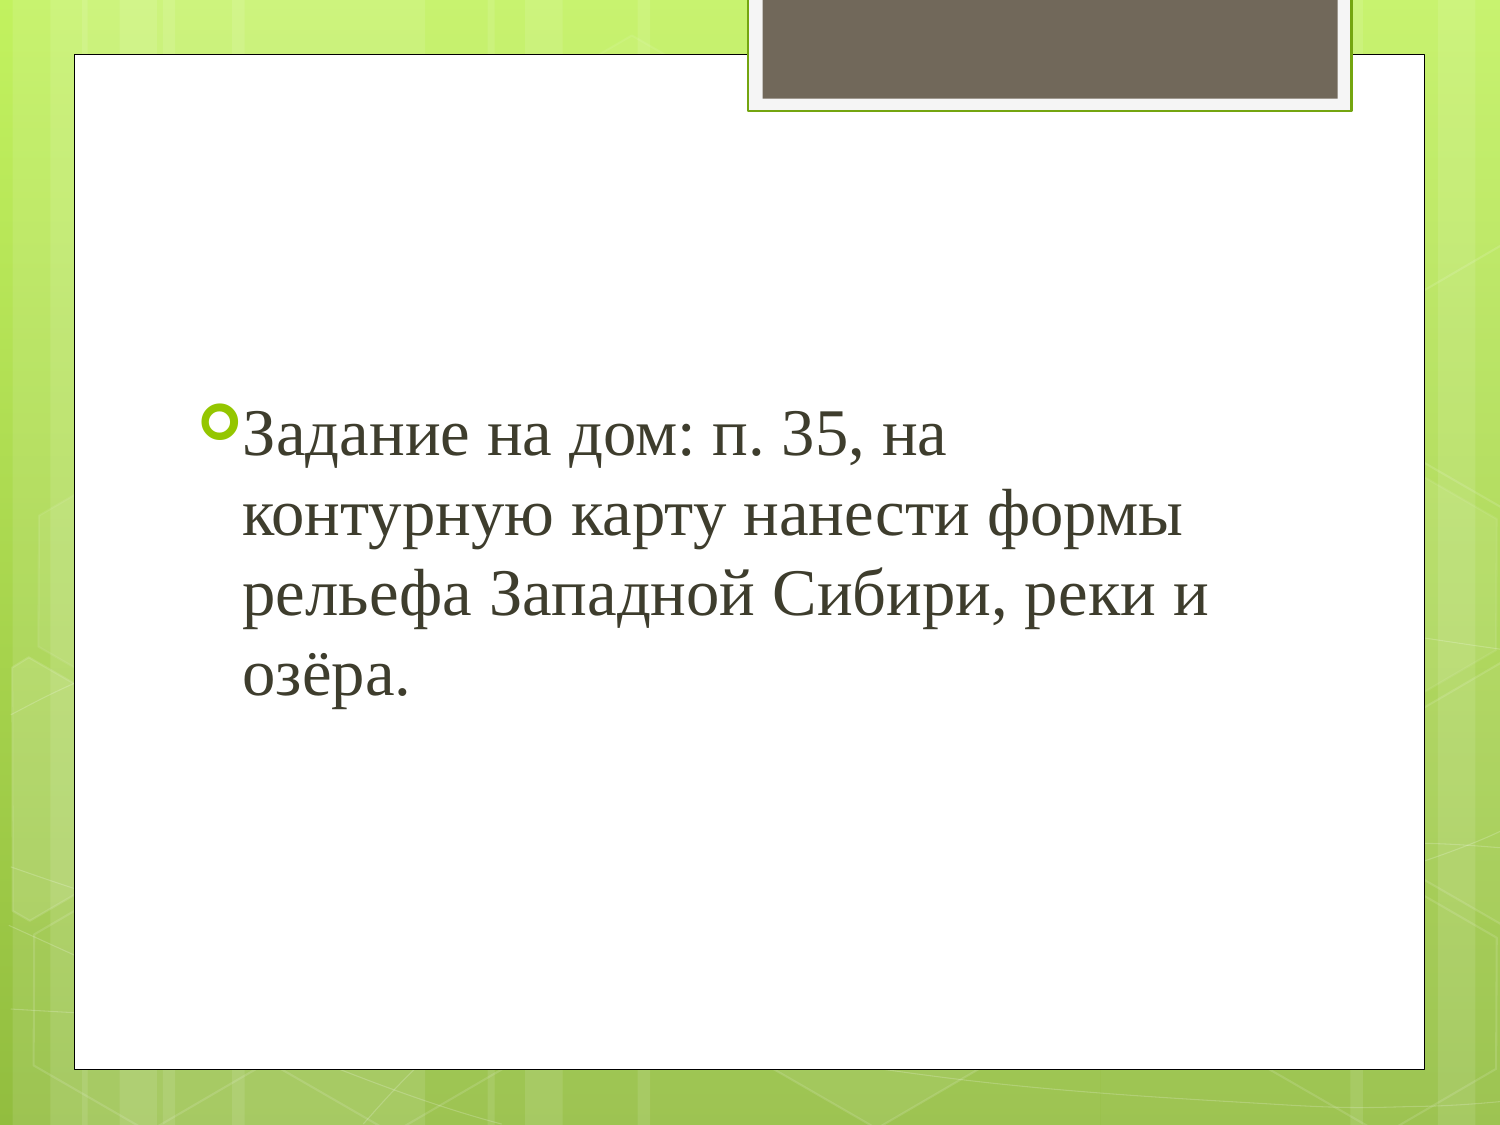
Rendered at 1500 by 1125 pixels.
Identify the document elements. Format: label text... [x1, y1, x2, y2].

list Задание на дом: п. 35, на контурную карту нанести формы рельефа Западной Сибири, реки и озёра. [171, 381, 1283, 957]
